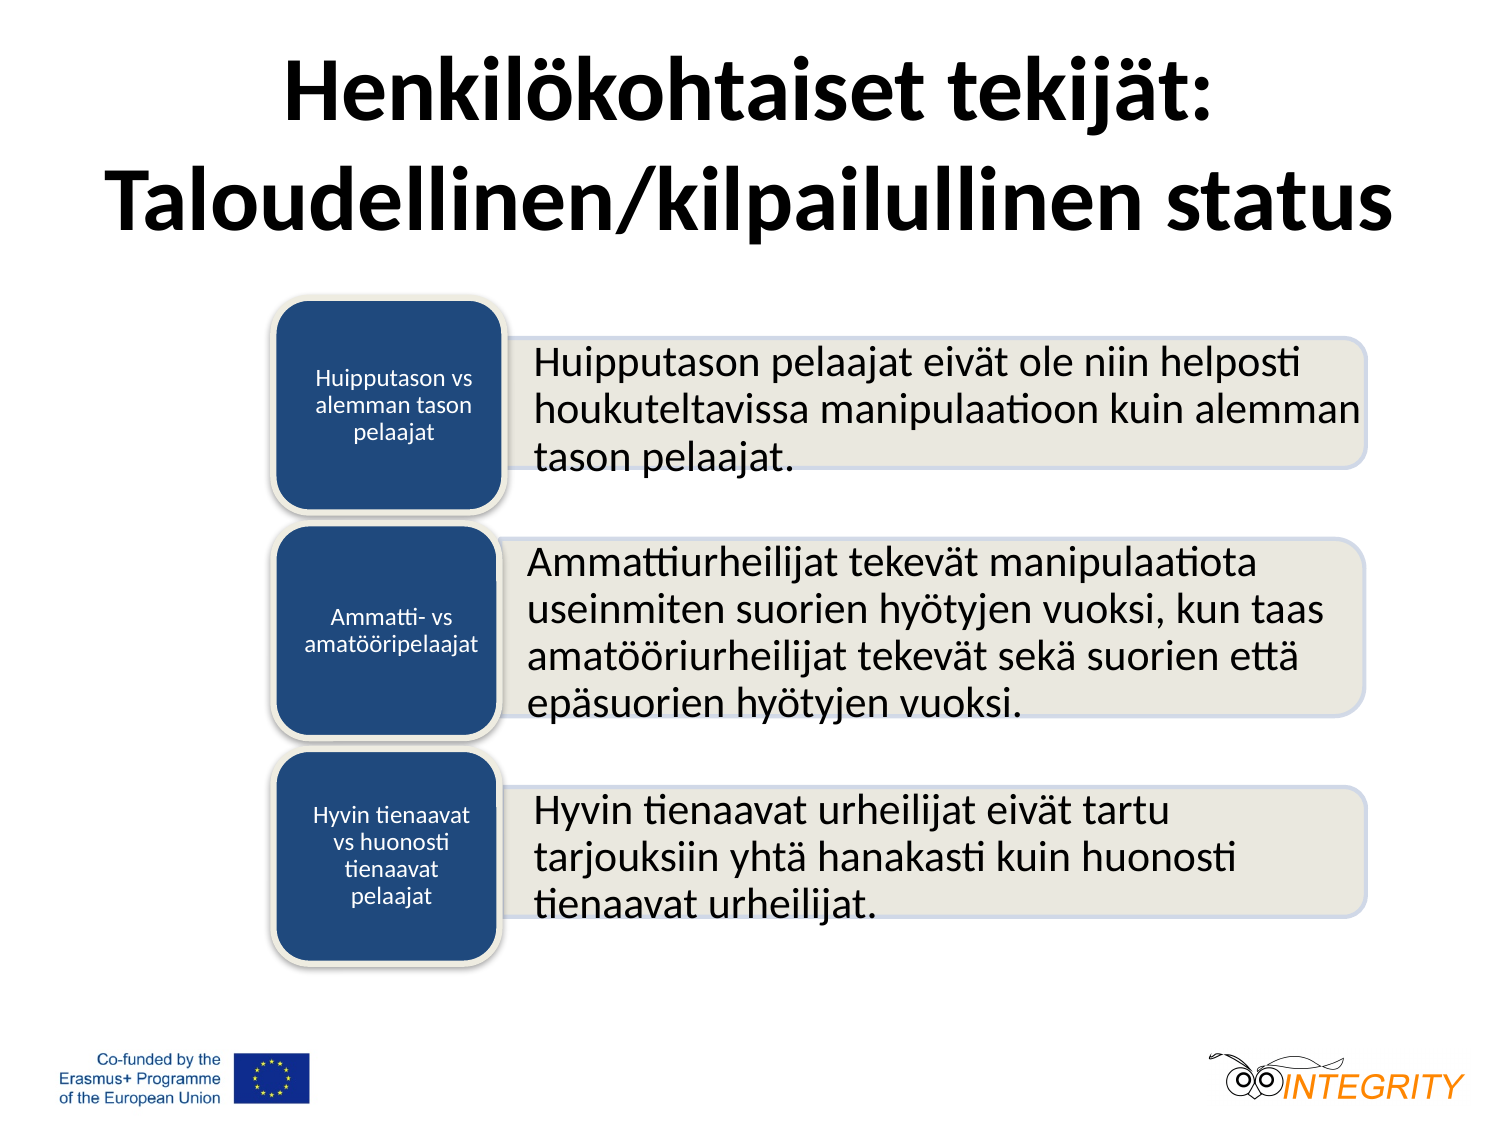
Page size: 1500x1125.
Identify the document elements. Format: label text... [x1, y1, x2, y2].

picture [44, 1038, 322, 1118]
text_box [708, 784, 1369, 810]
text_box [708, 680, 1367, 719]
text_box [708, 536, 1367, 586]
picture [1207, 1048, 1471, 1106]
text_box [708, 335, 1369, 362]
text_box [74, 297, 703, 965]
text_box Hyvin tienaavat urheilijat eivät tartu tarjouksiin yhtä hanakasti kuin huonosti tienaavat urheilijat. [708, 810, 1376, 905]
text_box Ammattiurheilijat tekevät manipulaatiota useinmiten suorien hyötyjen vuoksi, kun taas amatööriurheilijat tekevät sekä suorien että epäsuorien hyötyjen vuoksi. [708, 586, 1370, 680]
text_box [708, 457, 1366, 470]
text_box [708, 905, 1366, 919]
text_box Huipputason pelaajat eivät ole niin helposti houkuteltavissa manipulaatioon kuin alemman tason pelaajat. [708, 362, 1376, 457]
title Henkilökohtaiset tekijät: Taloudellinen/kilpailullinen status [75, 45, 1425, 233]
